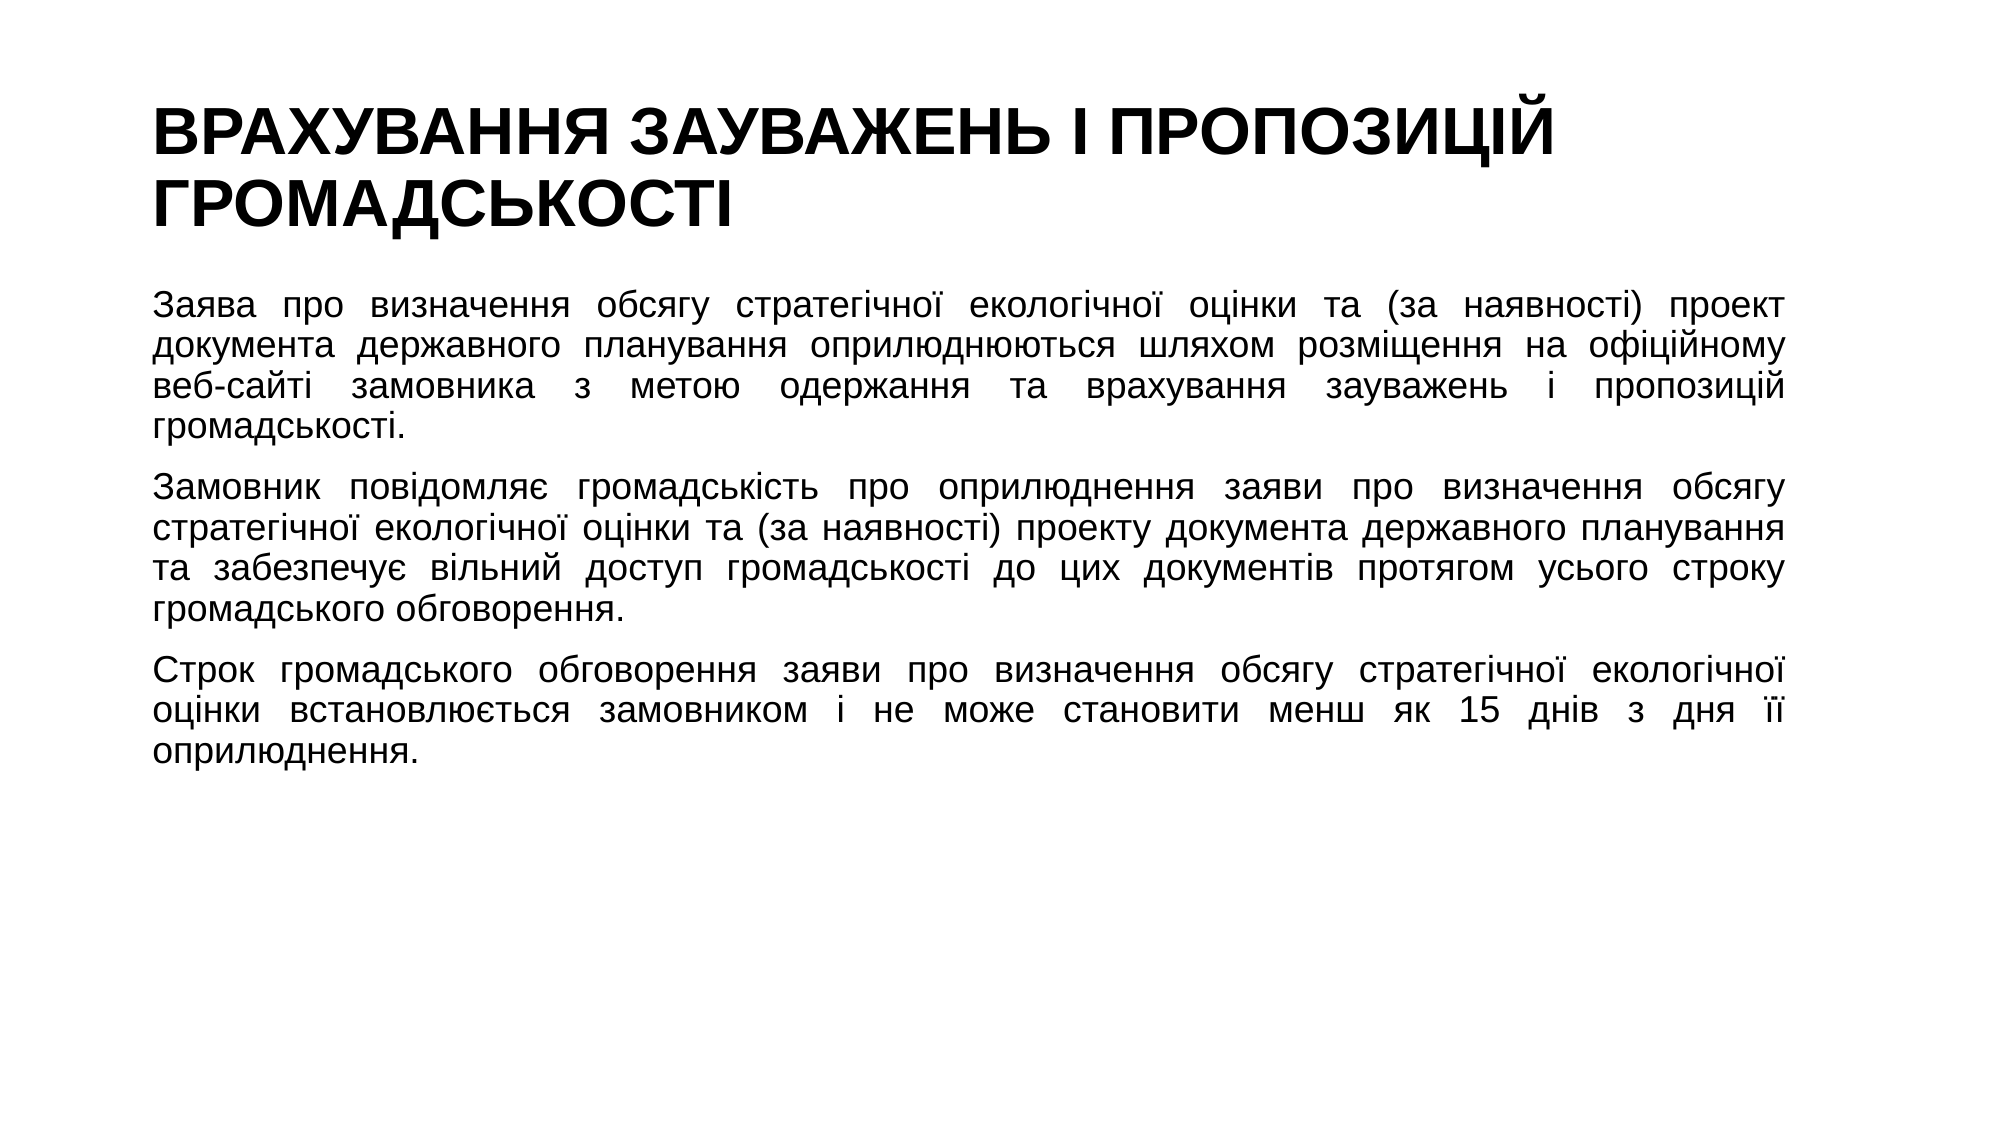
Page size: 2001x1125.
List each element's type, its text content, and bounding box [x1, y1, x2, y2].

title Врахування зауважень і пропозицій громадськості [137, 59, 1863, 278]
list Заява про визначення обсягу стратегічної екологічної оцінки та (за наявності) проект документа державного планування оприлюднюються шляхом розміщення на офіційному веб-сайті замовника з метою одержання та врахування зауважень і пропозицій громадськості. Замовник повідомляє громадськість про оприлюднення заяви про визначення обсягу стратегічної екологічної оцінки та (за наявності) проекту документа державного планування та забезпечує вільний доступ громадськості до цих документів протягом усього строку громадського обговорення. Строк громадського обговорення заяви про визначення обсягу стратегічної екологічної оцінки встановлюється замовником і не може становити менш як 15 днів з дня її оприлюднення. [137, 277, 1802, 992]
